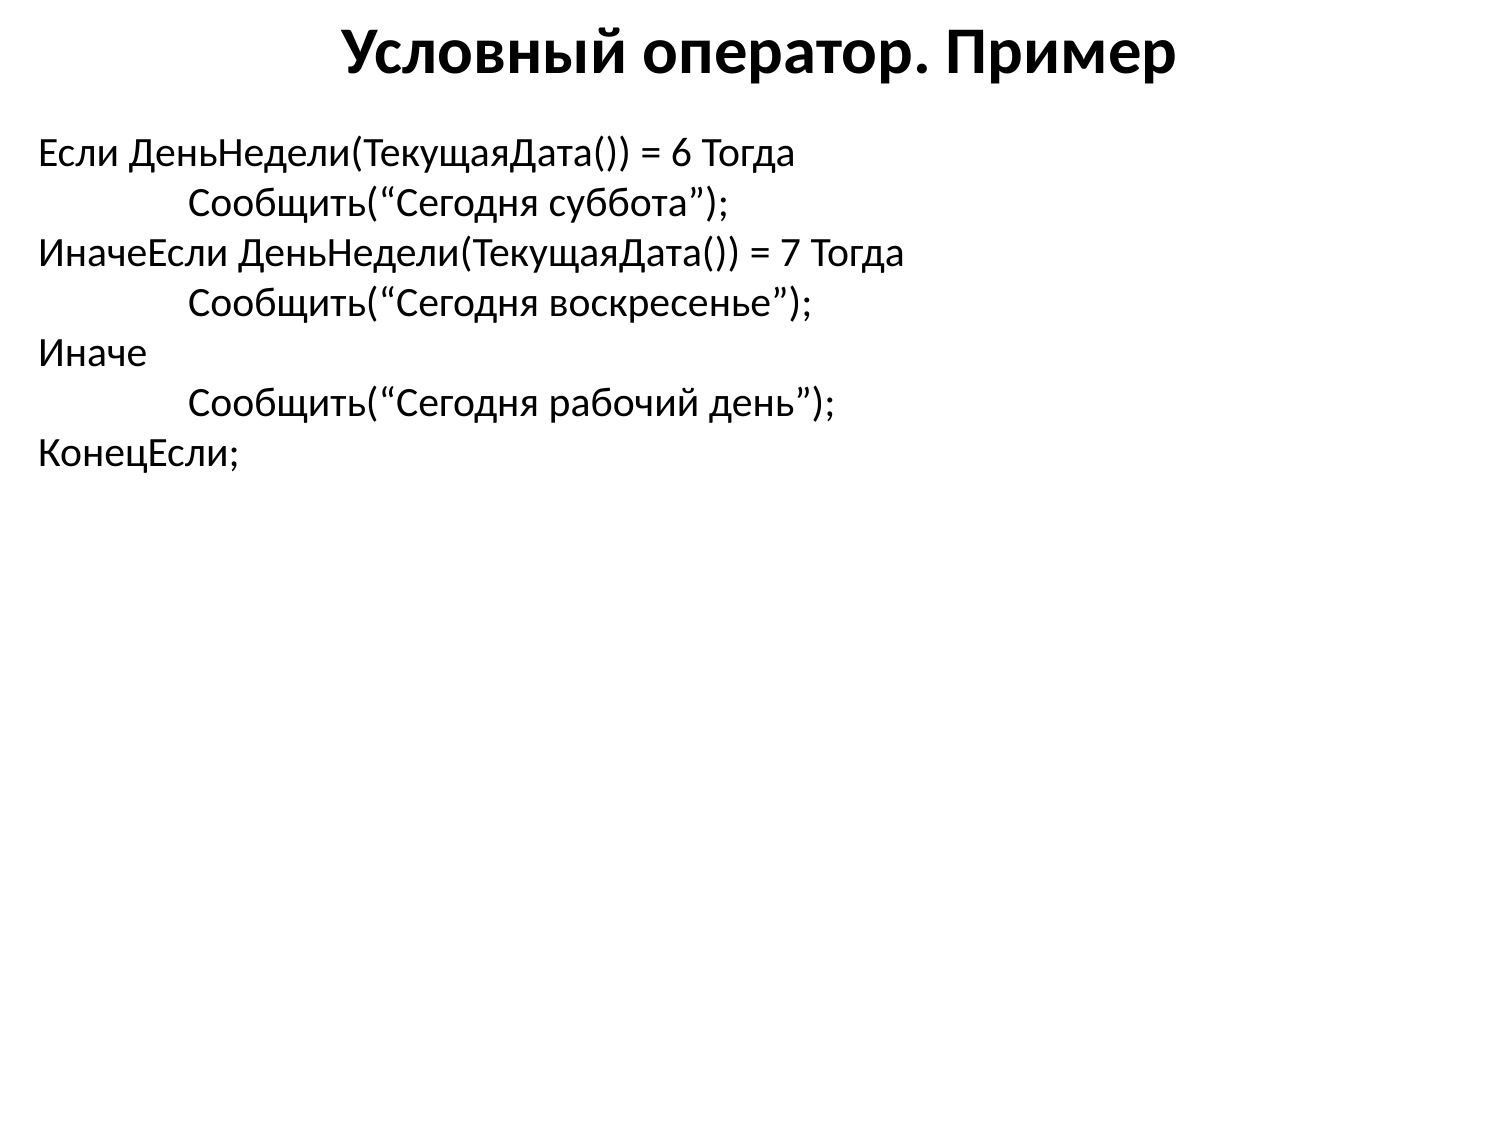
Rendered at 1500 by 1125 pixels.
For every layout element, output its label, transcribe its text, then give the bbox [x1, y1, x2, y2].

text_box Условный оператор. Пример [93, 1, 1426, 95]
text_box Если ДеньНедели(ТекущаяДата()) = 6 Тогда Сообщить(“Сегодня суббота”); ИначеЕсли ДеньНедели(ТекущаяДата()) = 7 Тогда Сообщить(“Сегодня воскресенье”); Иначе Сообщить(“Сегодня рабочий день”); КонецЕсли; [23, 117, 1454, 483]
